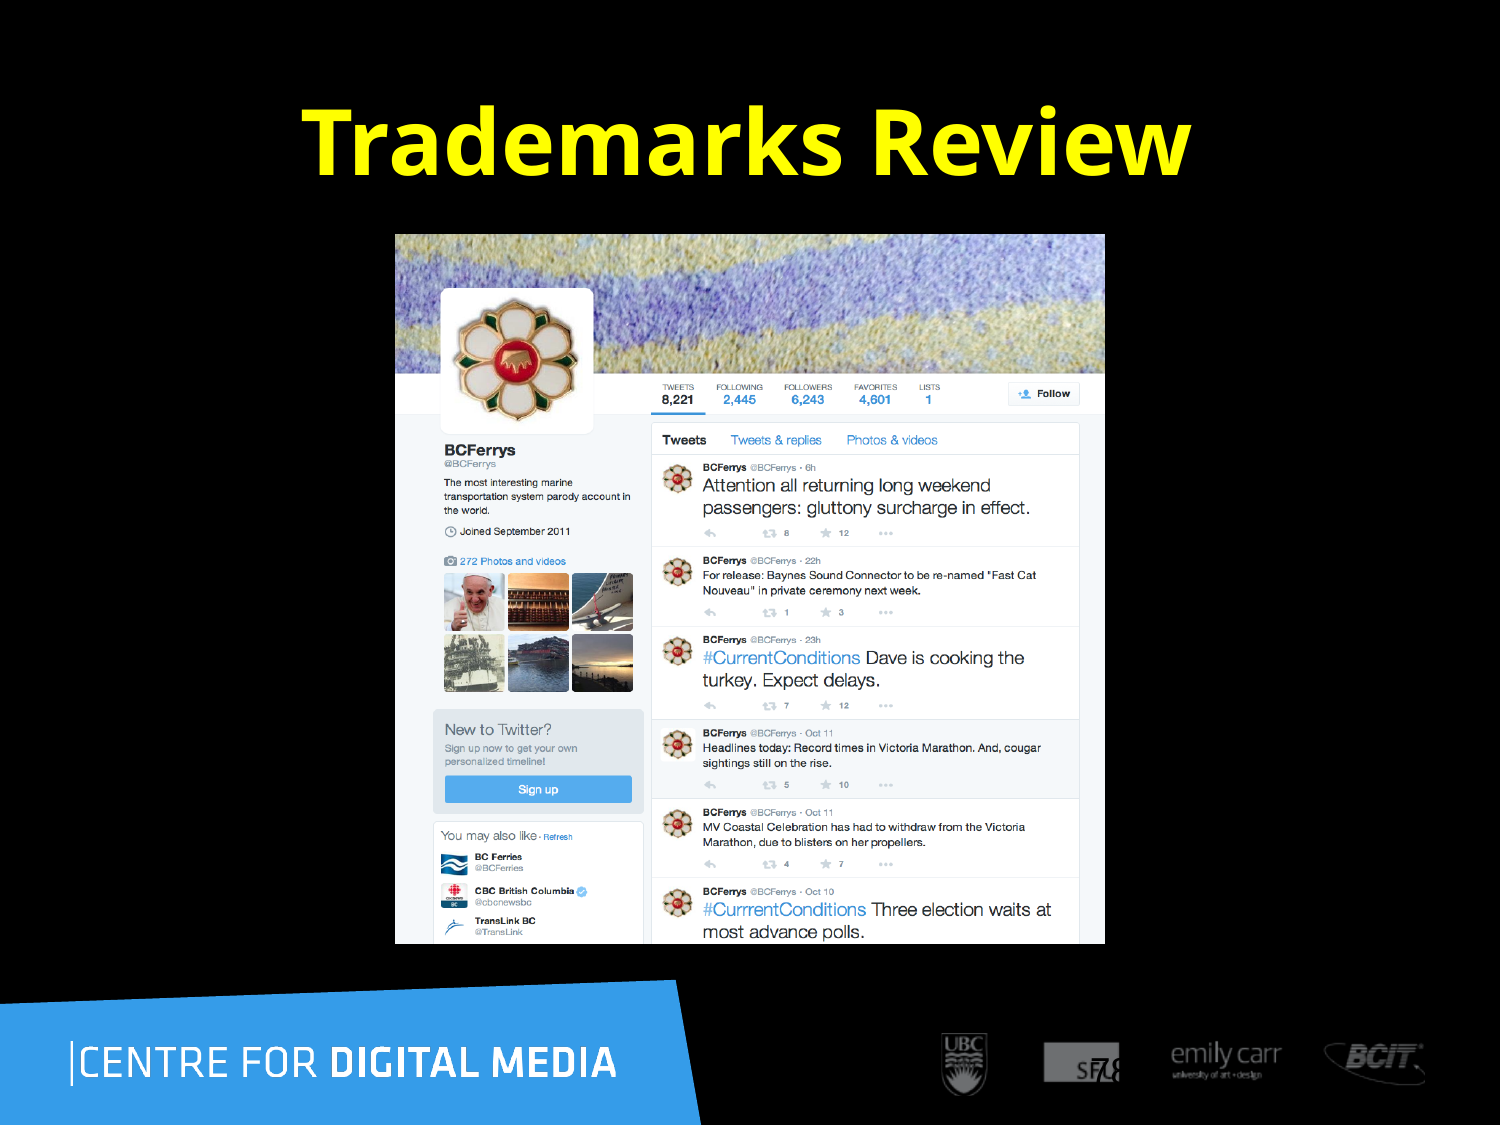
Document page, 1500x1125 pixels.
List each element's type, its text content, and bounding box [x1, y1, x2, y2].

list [74, 234, 1426, 944]
title Trademarks Review [75, 45, 1425, 233]
slide_number 78 [1074, 1039, 1425, 1100]
